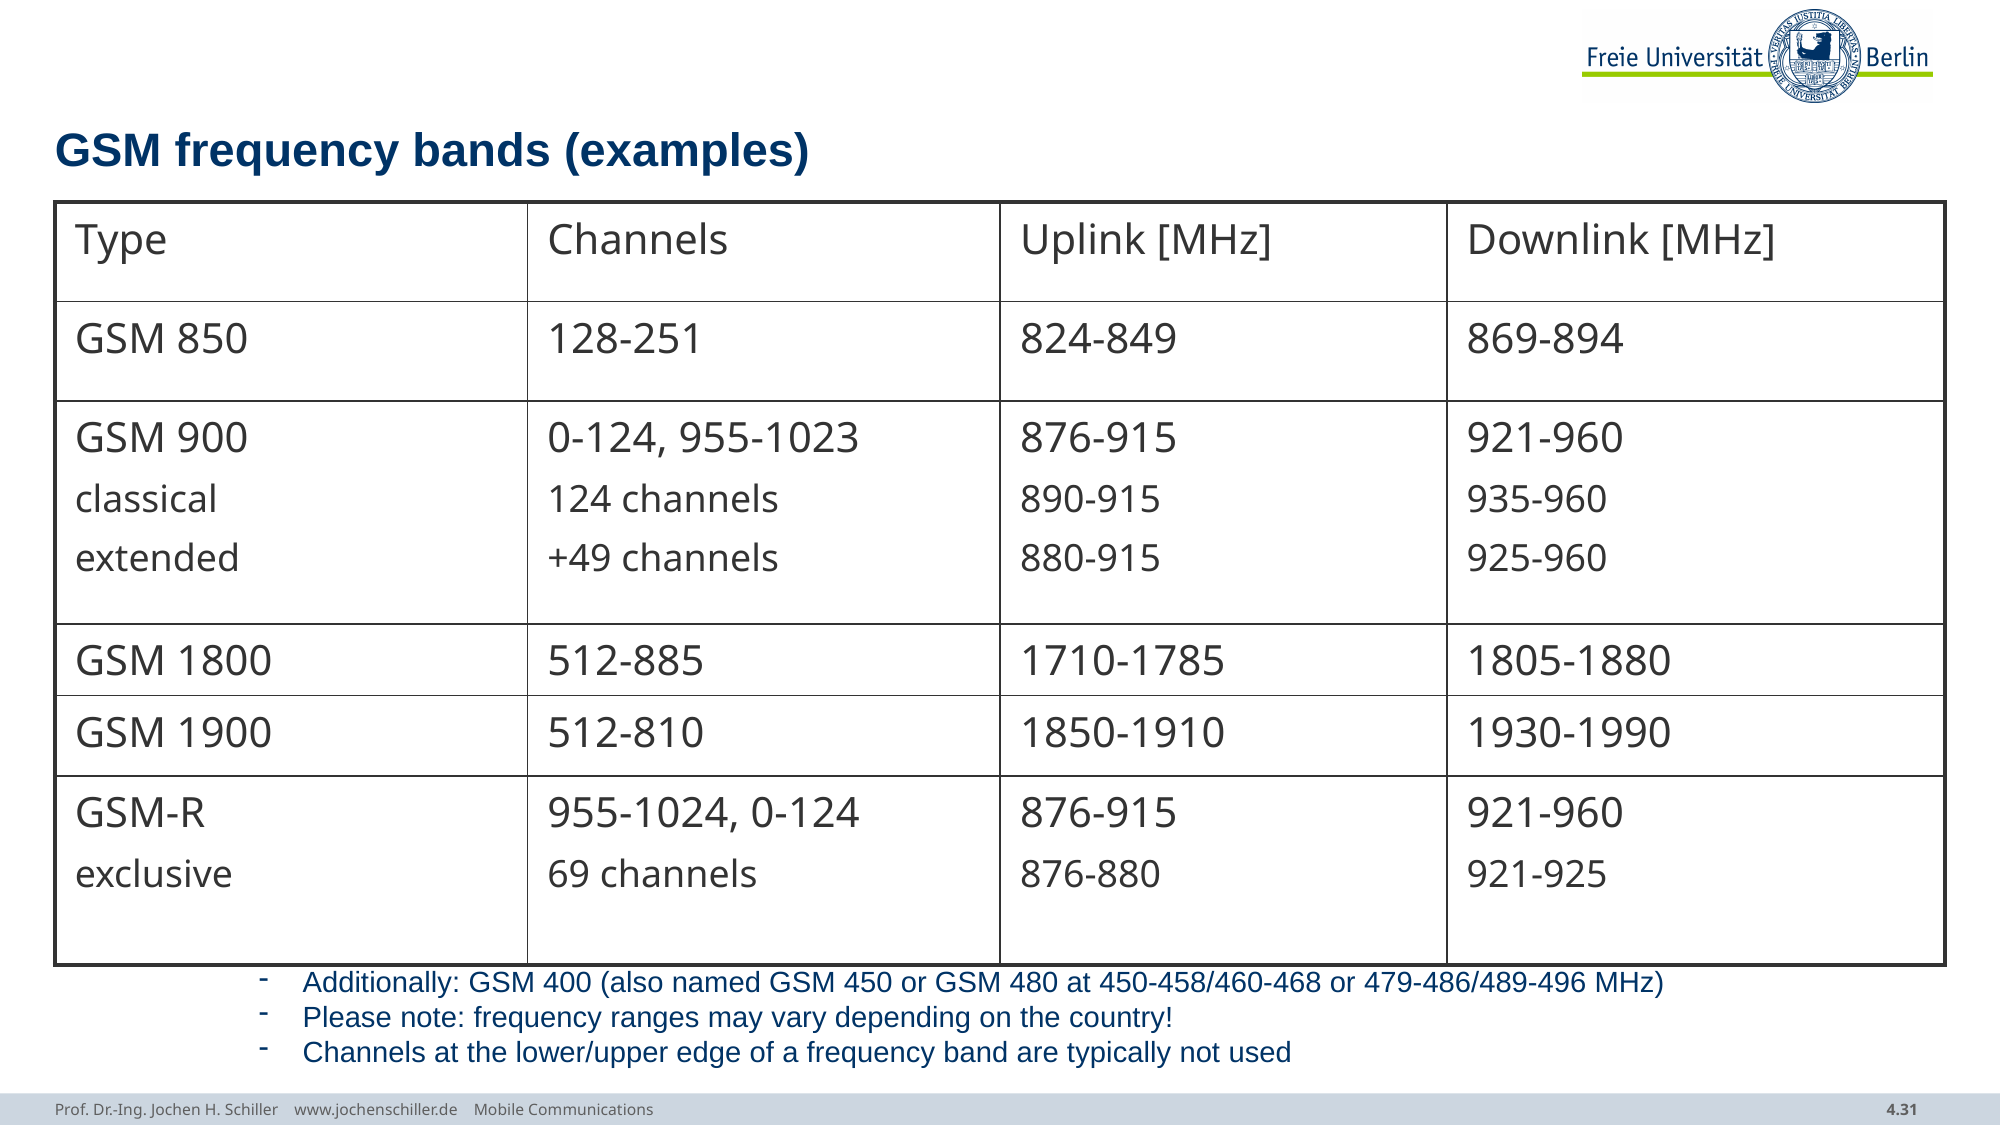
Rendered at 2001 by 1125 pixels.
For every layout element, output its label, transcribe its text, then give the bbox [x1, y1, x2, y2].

table_cell 512-885 [528, 625, 999, 695]
table_header Downlink [MHz] [1448, 204, 1943, 301]
table_cell 955-1024, 0-124 69 channels [528, 777, 999, 956]
table_cell 921-960 921-925 [1448, 777, 1943, 963]
table_cell GSM 900 classical extended [57, 402, 527, 623]
table_cell GSM 1800 [57, 625, 527, 695]
table_cell 1930-1990 [1448, 696, 1943, 775]
table_cell 1710-1785 [1001, 625, 1446, 695]
table_cell GSM 1900 [57, 696, 527, 775]
footer Prof. Dr.-Ing. Jochen H. Schiller www.jochenschiller.de Mobile Communications [54, 1091, 1363, 1125]
table_cell 876-915 876-880 [1001, 777, 1446, 956]
table_cell 1805-1880 [1448, 625, 1943, 695]
text_box Additionally: GSM 400 (also named GSM 450 or GSM 480 at 450-458/460-468 or 479-486/489-496 MHz) Please note: frequency ranges may vary depending on the country! Channels at the lower/upper edge of a frequency band are typically not used [244, 956, 1682, 1076]
title GSM frequency bands (examples) [54, 117, 1946, 188]
table_cell 876-915 890-915 880-915 [1001, 402, 1446, 623]
table_cell 824-849 [1001, 302, 1446, 400]
table_cell 512-810 [528, 696, 999, 775]
table_cell 869-894 [1448, 302, 1943, 400]
table_cell 1850-1910 [1001, 696, 1446, 775]
table_cell 128-251 [528, 302, 999, 400]
table_header Uplink [MHz] [1001, 204, 1446, 301]
table_cell GSM-R exclusive [57, 777, 527, 963]
table_cell 0-124, 955-1023 124 channels +49 channels [528, 402, 999, 623]
table_header Type [57, 204, 527, 301]
table_cell 921-960 935-960 925-960 [1448, 402, 1943, 623]
table_cell GSM 850 [57, 302, 527, 400]
picture [1582, 9, 1933, 103]
table_header Channels [528, 204, 999, 301]
